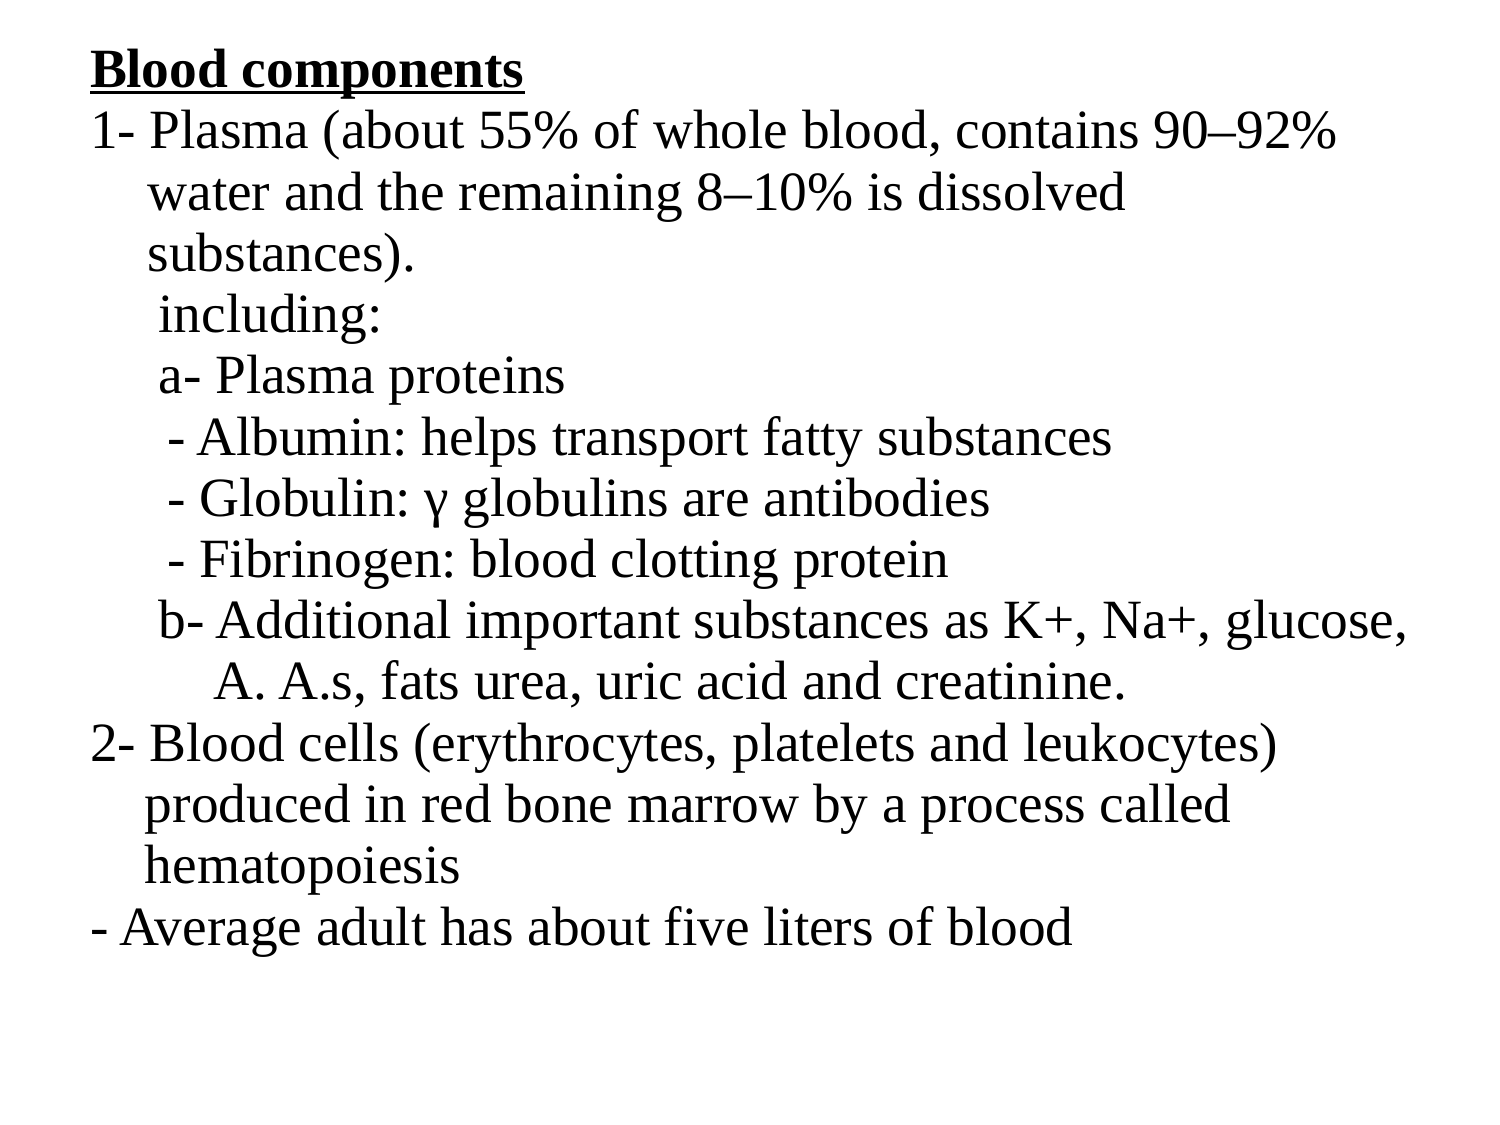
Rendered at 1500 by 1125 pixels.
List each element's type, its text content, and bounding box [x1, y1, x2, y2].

list Blood components 1- Plasma (about 55% of whole blood, contains 90–92% water and the remaining 8–10% is dissolved substances). including: a- Plasma proteins - Albumin: helps transport fatty substances - Globulin: γ globulins are antibodies - Fibrinogen: blood clotting protein b- Additional important substances as K+, Na+, glucose, A. A.s, fats urea, uric acid and creatinine. 2- Blood cells (erythrocytes, platelets and leukocytes) produced in red bone marrow by a process called hematopoiesis - Average adult has about five liters of blood [75, 30, 1425, 1005]
